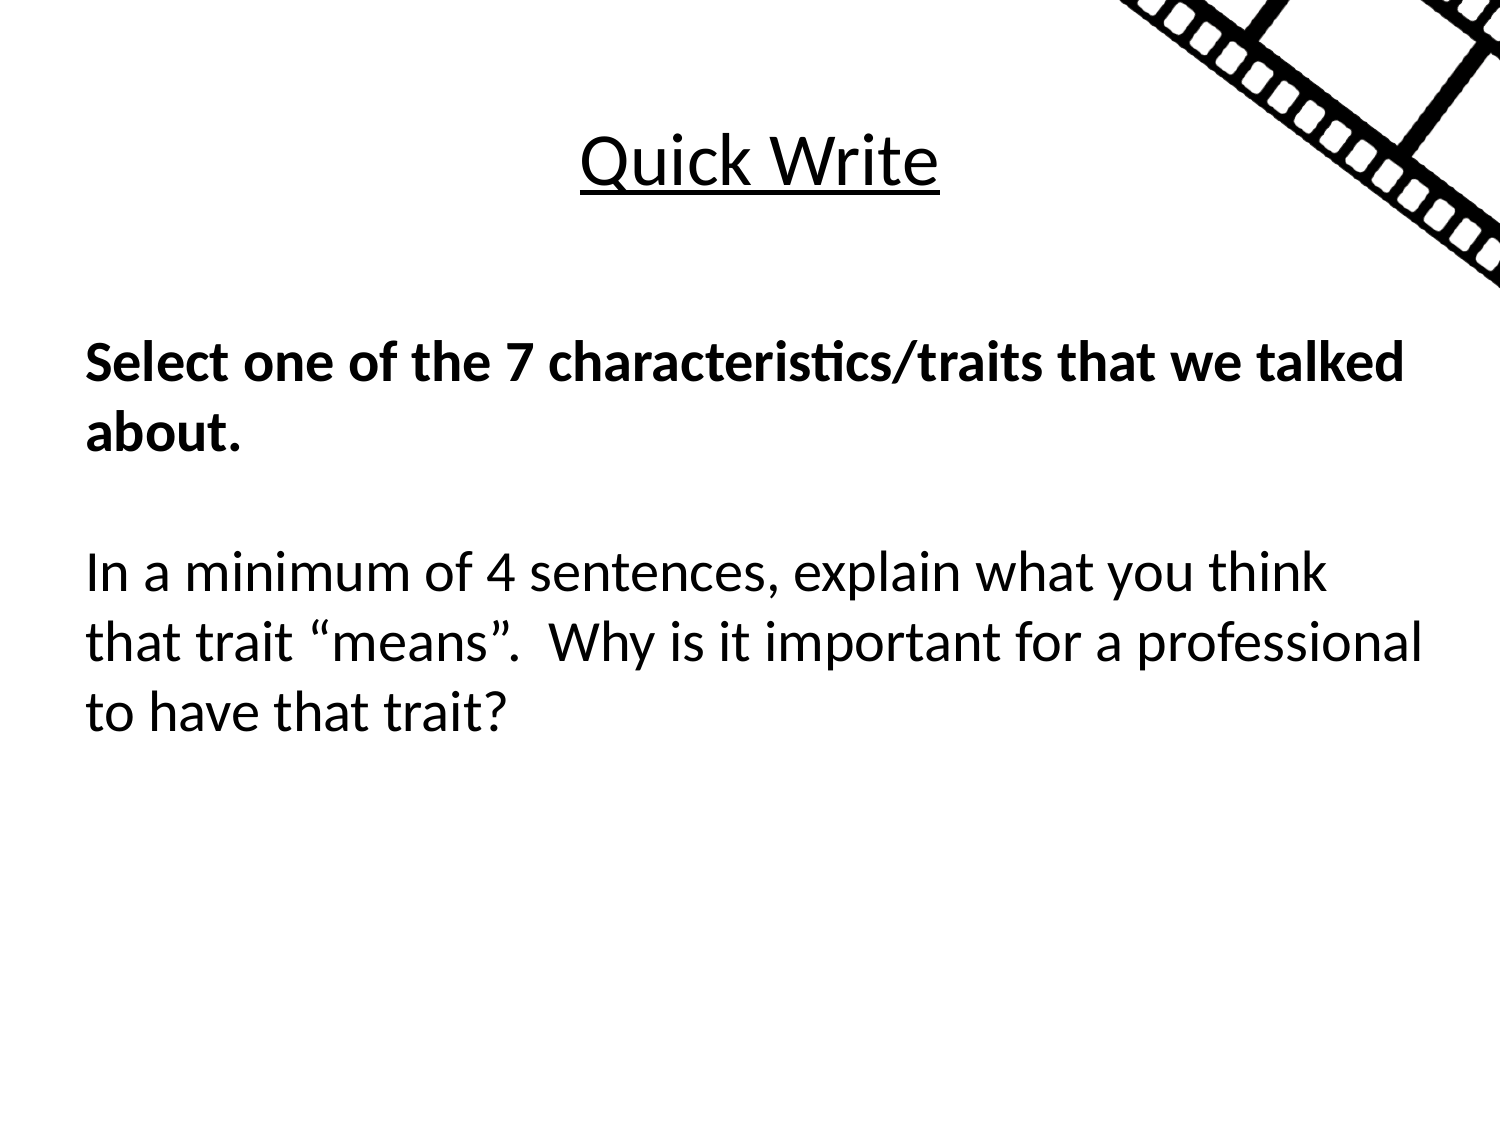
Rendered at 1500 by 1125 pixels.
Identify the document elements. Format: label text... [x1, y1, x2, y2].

text_box Select one of the 7 characteristics/traits that we talked about. In a minimum of 4 sentences, explain what you think that trait “means”. Why is it important for a professional to have that trait? [70, 315, 1449, 750]
picture [1017, 0, 1500, 289]
text_box Quick Write [70, 103, 1012, 208]
